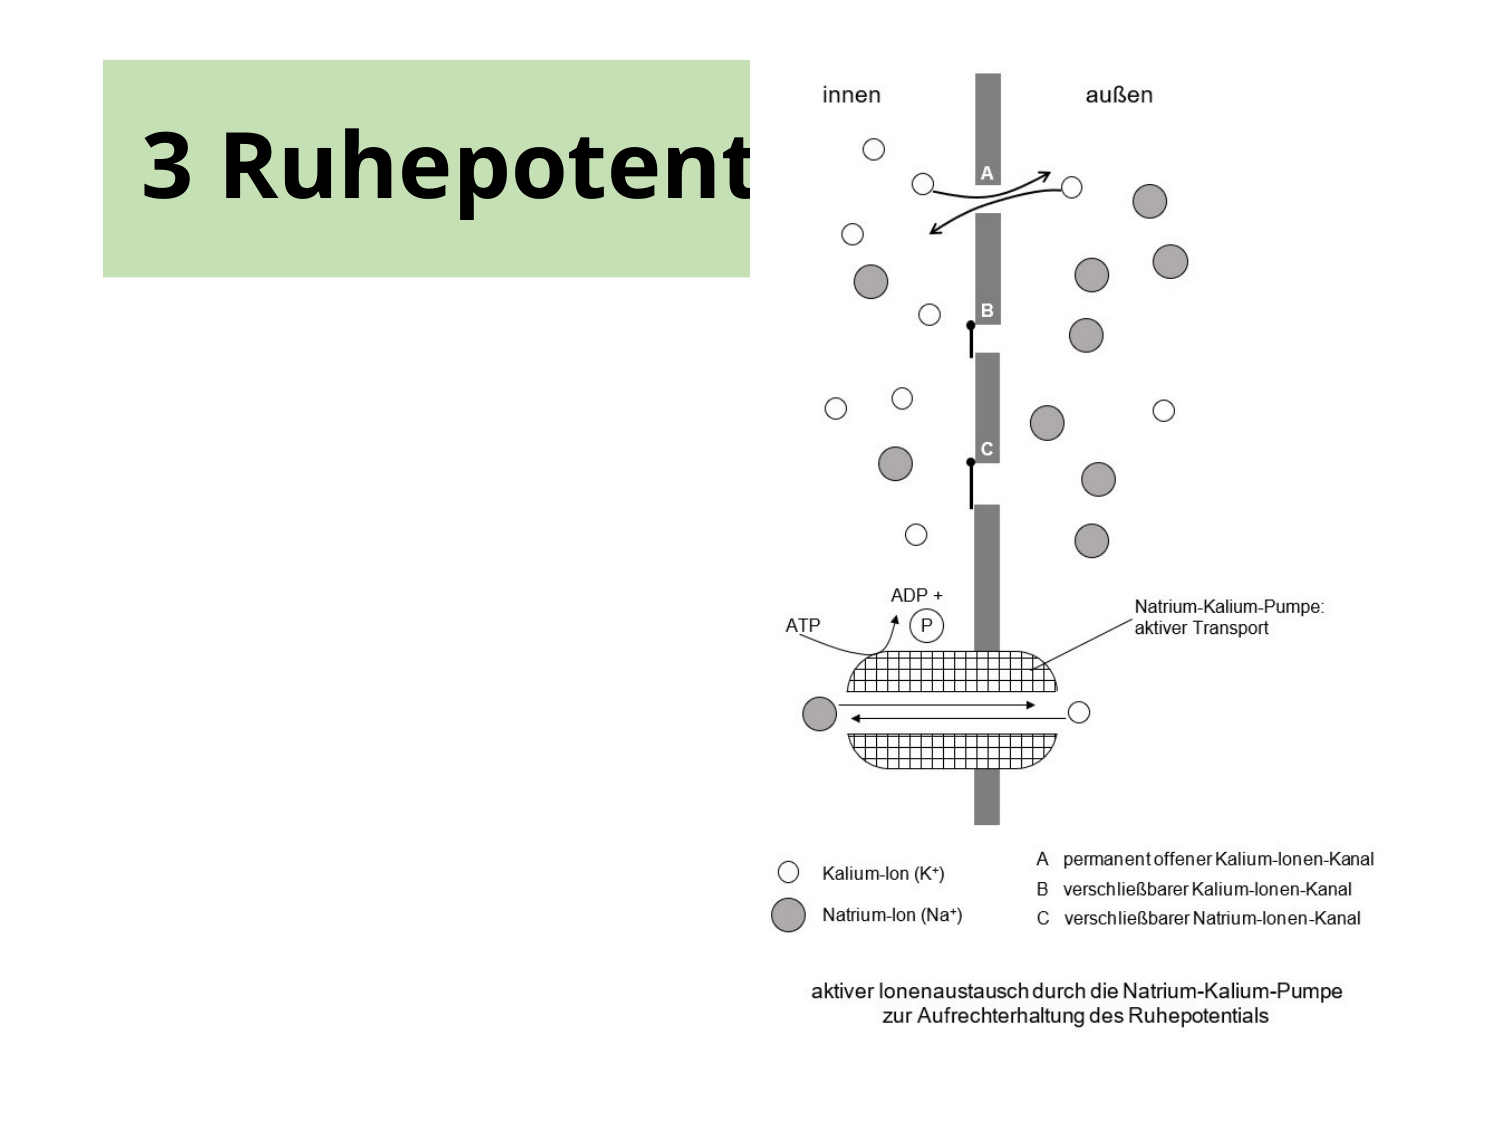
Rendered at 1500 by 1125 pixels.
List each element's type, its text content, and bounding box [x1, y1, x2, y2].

title 3 Ruhepotential [103, 59, 749, 278]
picture [749, 59, 1397, 1034]
